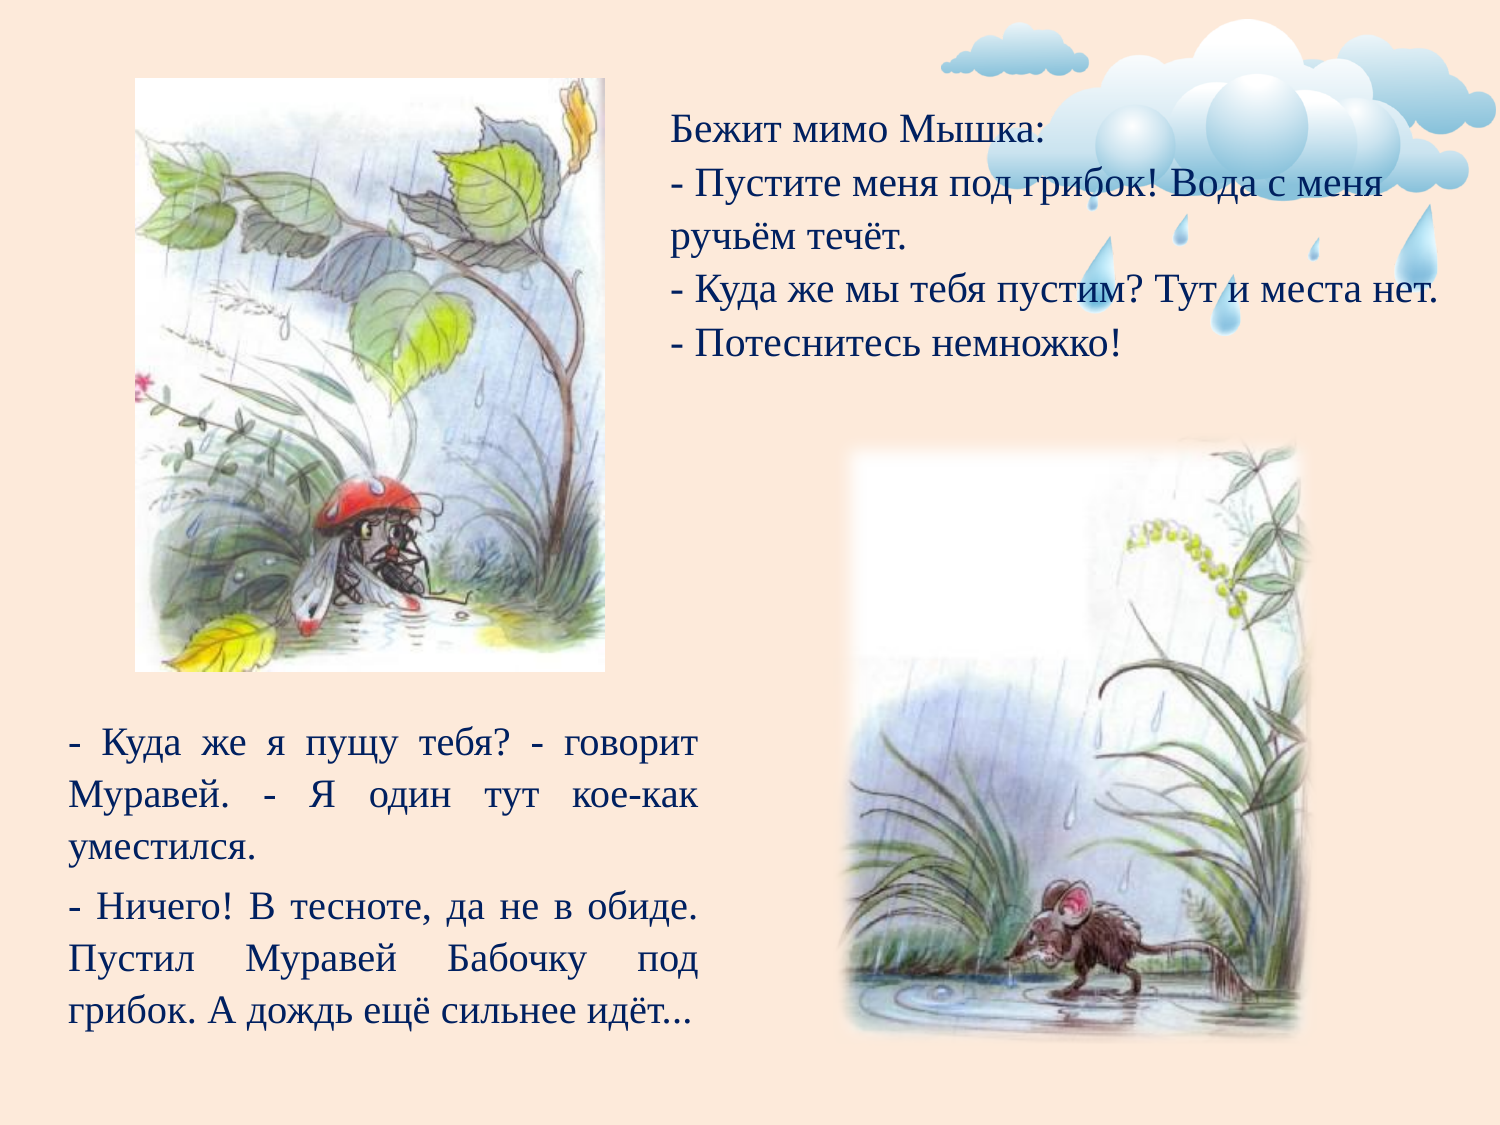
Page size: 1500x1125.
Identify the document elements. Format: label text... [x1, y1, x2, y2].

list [135, 77, 605, 673]
picture [832, 432, 1318, 1048]
text_box Бежит мимо Мышка: - Пустите меня под грибок! Вода с меня ручьём течёт. - Куда же мы тебя пустим? Тут и места нет. - Потеснитесь немножко! [655, 89, 1465, 373]
picture [941, 18, 1496, 336]
list - Куда же я пущу тебя? - говорит Муравей. - Я один тут кое-как уместился. - Ничего! В тесноте, да не в обиде. Пустил Муравей Бабочку под грибок. А дождь ещё сильнее идёт... [53, 704, 715, 1083]
